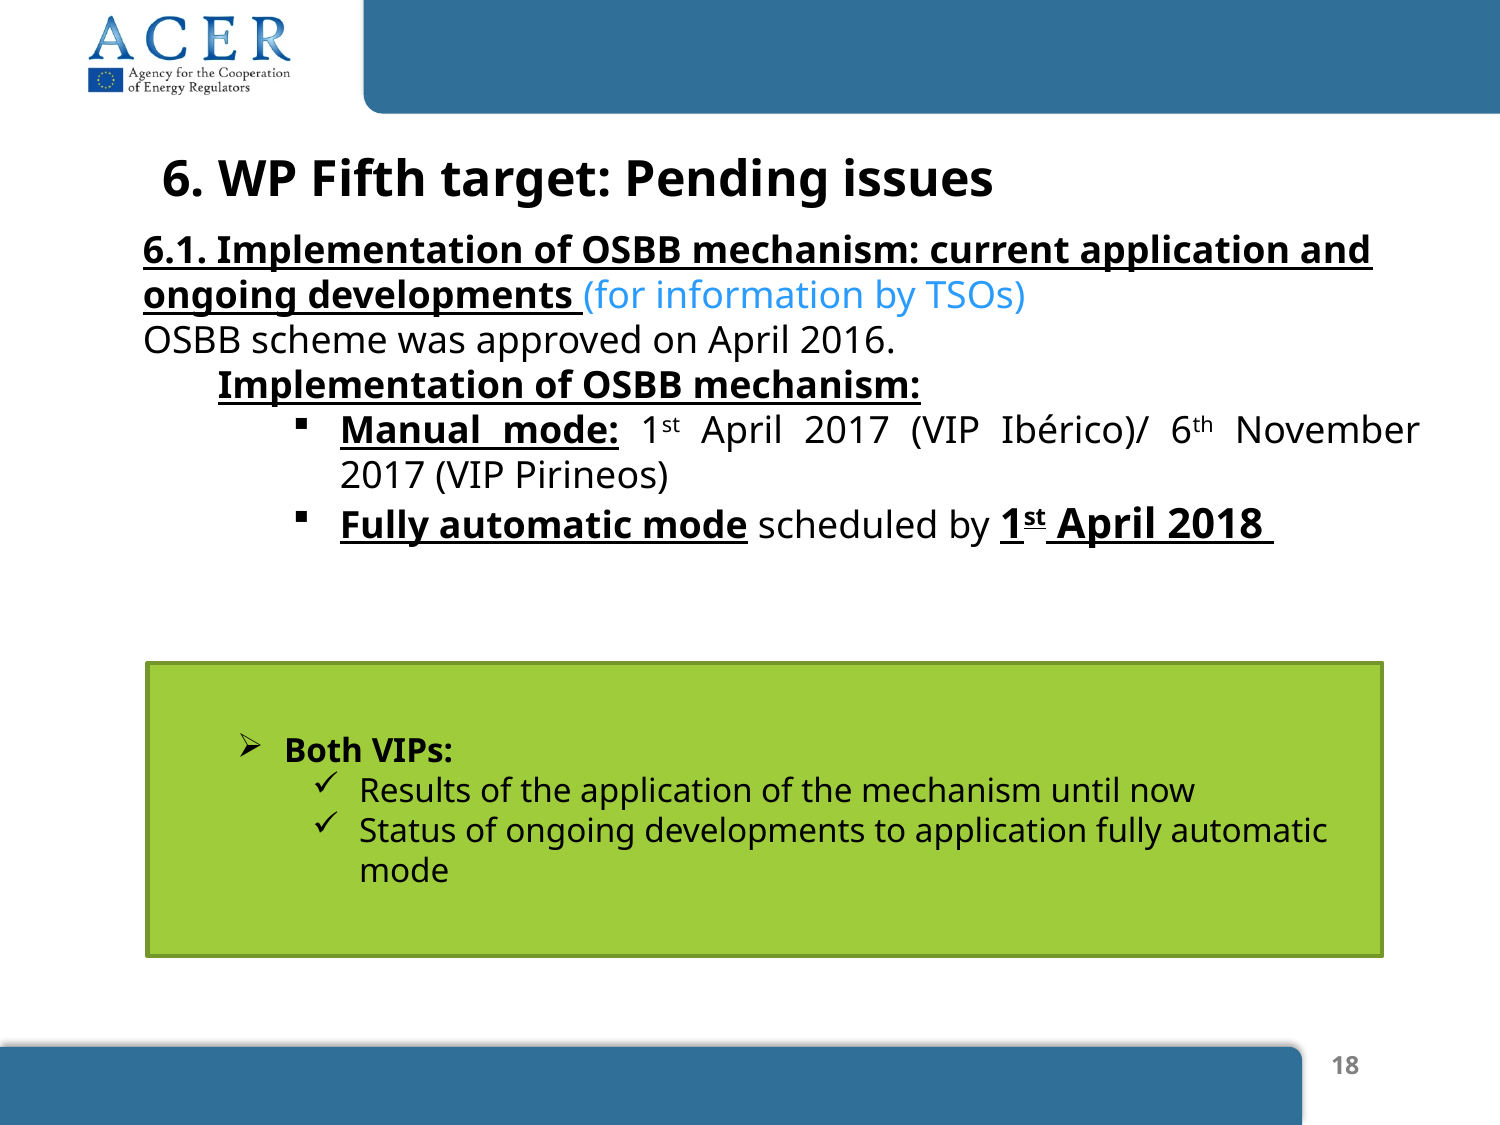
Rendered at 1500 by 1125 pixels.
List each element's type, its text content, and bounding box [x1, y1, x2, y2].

text_box Both VIPs: Results of the application of the mechanism until now Status of ongoing developments to application fully automatic mode [145, 661, 1384, 958]
text_box 6. WP Fifth target: Pending issues [147, 138, 1500, 214]
picture [67, 0, 308, 110]
text_box 6.1. Implementation of OSBB mechanism: current application and ongoing developments (for information by TSOs) OSBB scheme was approved on April 2016. Implementation of OSBB mechanism: Manual mode: 1st April 2017 (VIP Ibérico)/ 6th November 2017 (VIP Pirineos) Fully automatic mode scheduled by 1st April 2018 [128, 219, 1436, 909]
footer 18 [1316, 1042, 1476, 1102]
